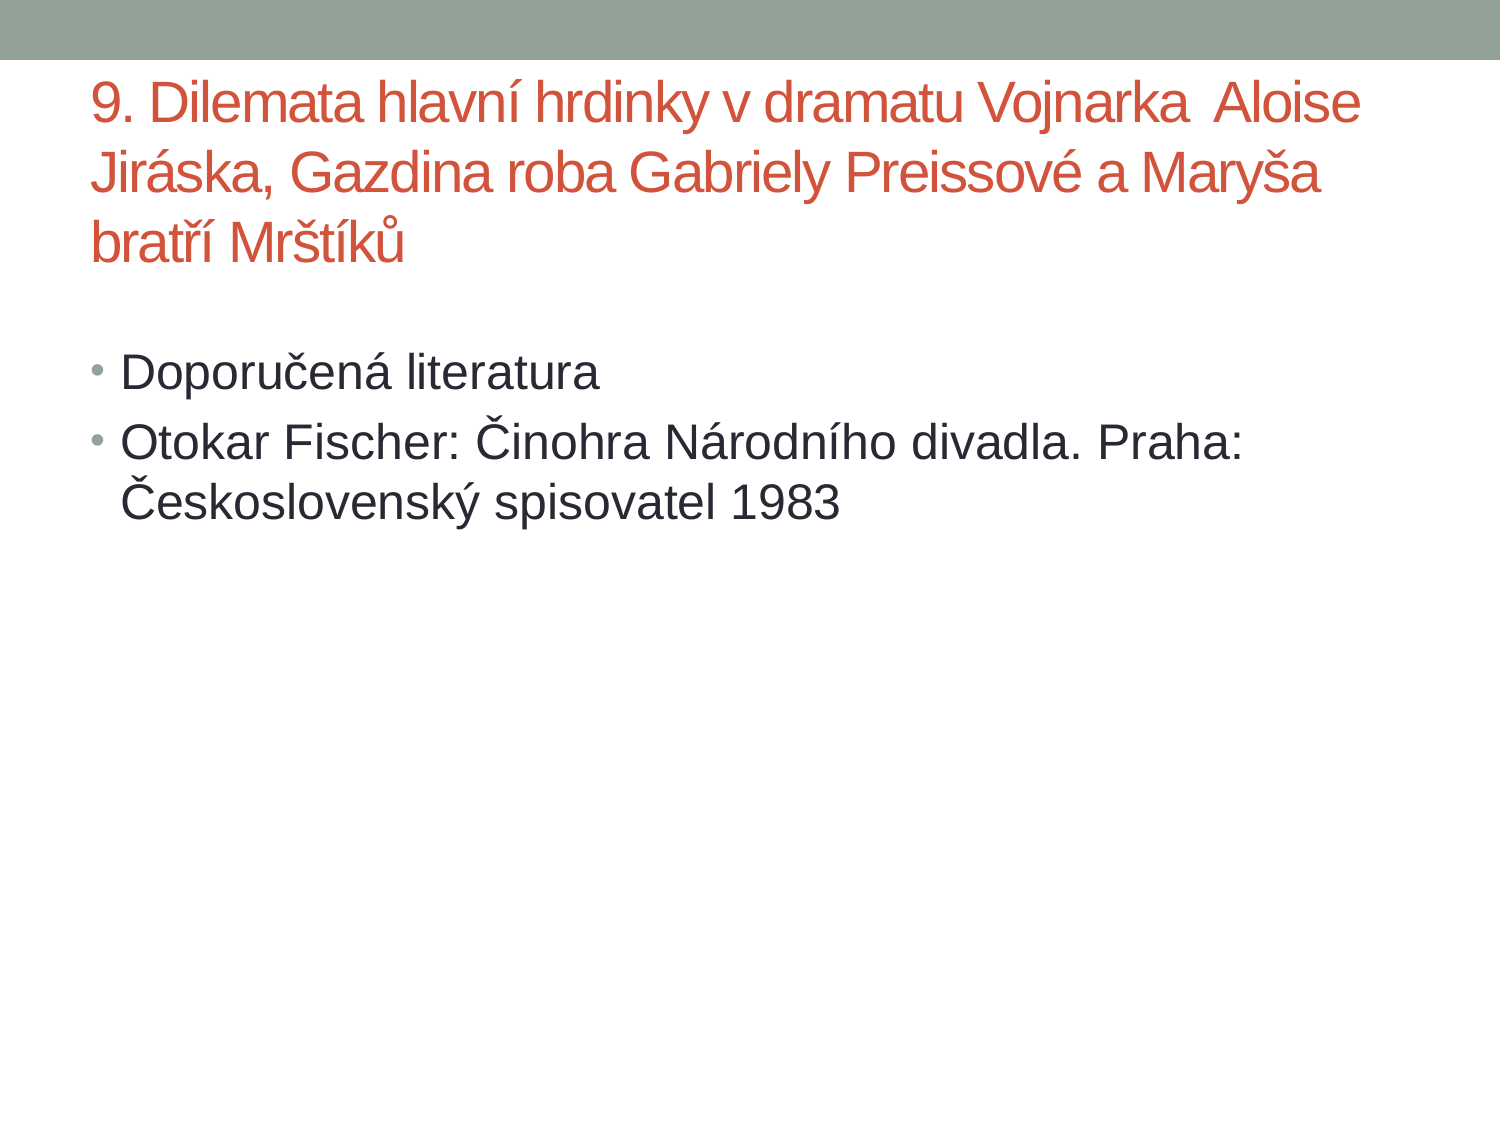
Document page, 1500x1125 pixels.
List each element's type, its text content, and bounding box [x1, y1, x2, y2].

list Doporučená literatura Otokar Fischer: Činohra Národního divadla. Praha: Československý spisovatel 1983 [75, 262, 1425, 1063]
title 9. Dilemata hlavní hrdinky v dramatu Vojnarka Aloise Jiráska, Gazdina roba Gabriely Preissové a Maryša bratří Mrštíků [75, 87, 1425, 250]
